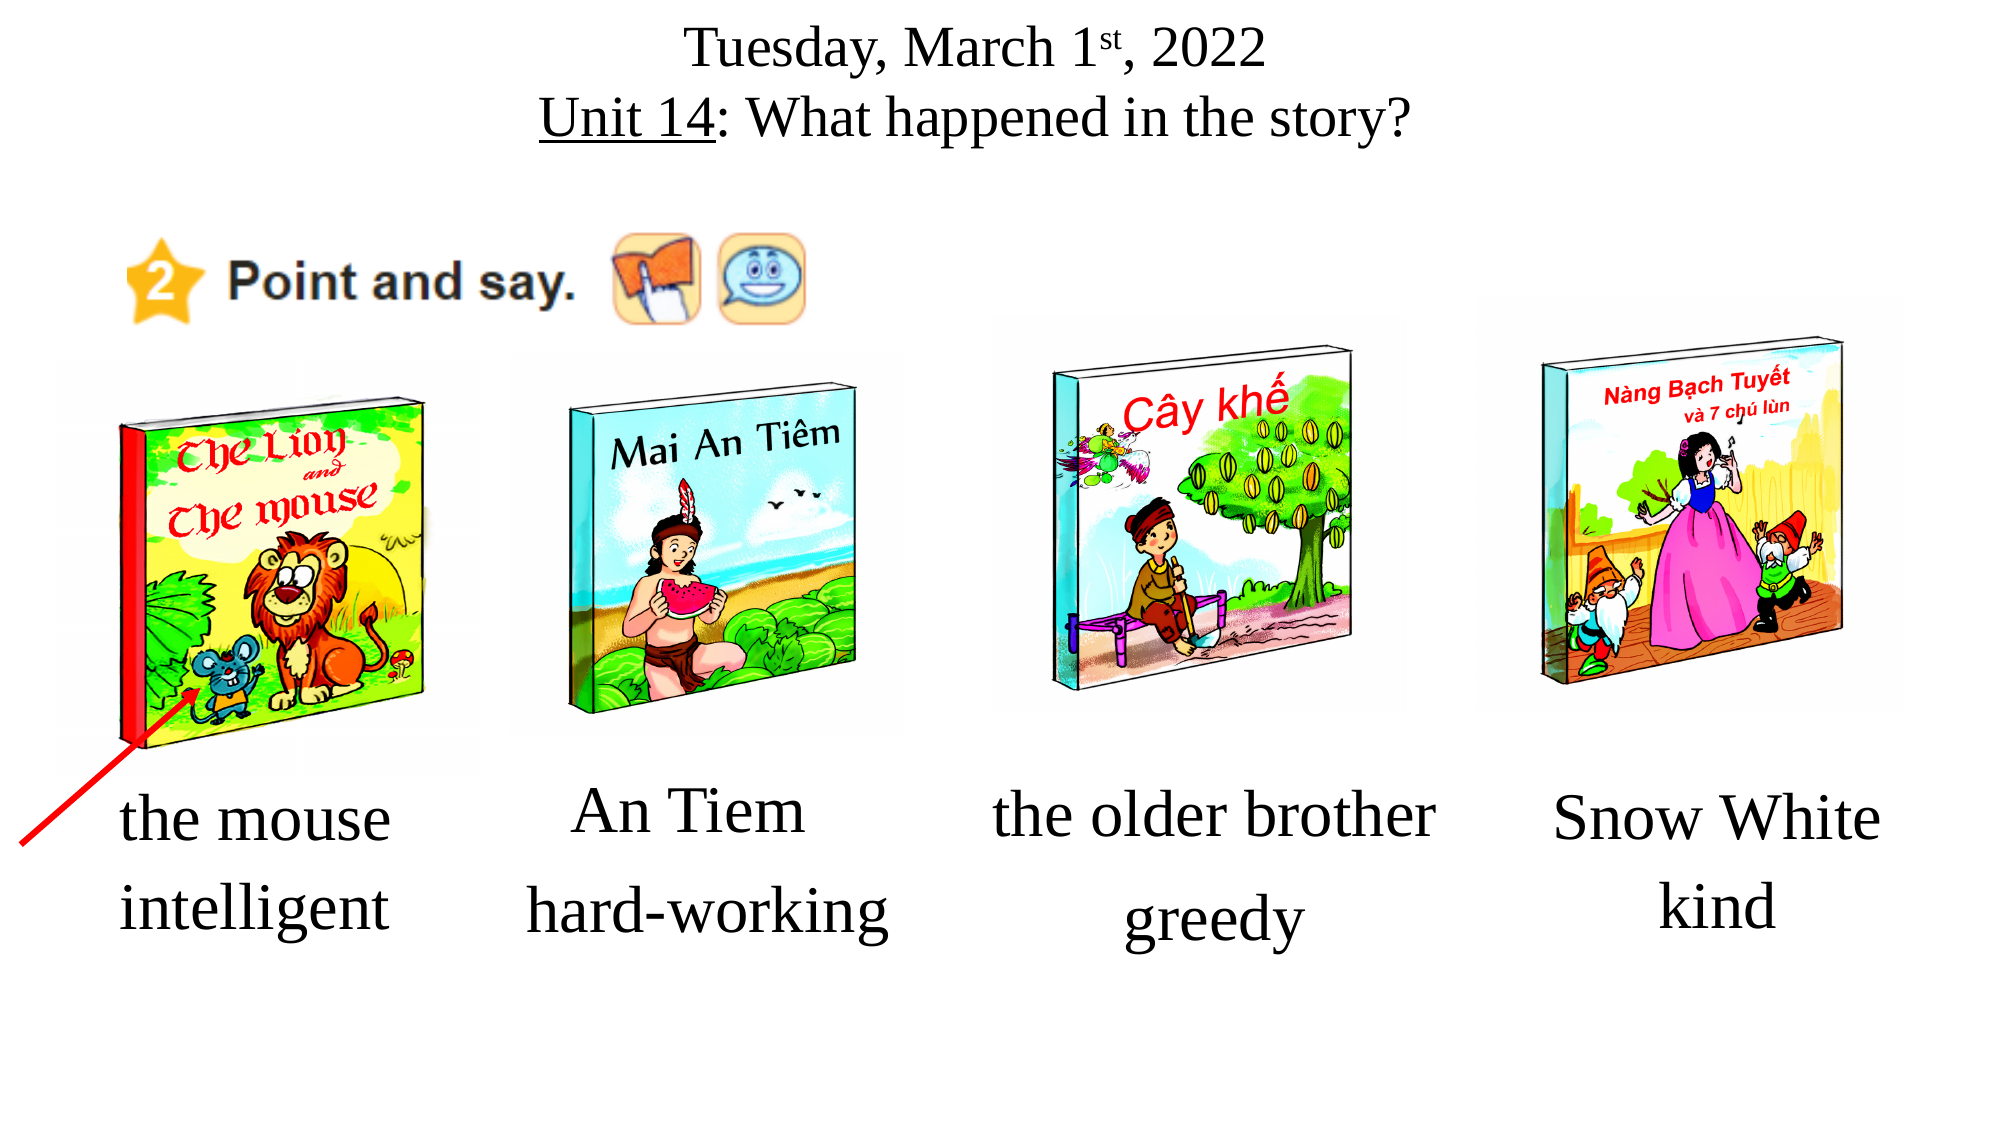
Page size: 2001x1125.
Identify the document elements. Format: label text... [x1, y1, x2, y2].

text_box kind [1643, 855, 1792, 950]
text_box Snow White [1537, 765, 1898, 861]
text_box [20, 687, 201, 845]
picture [127, 229, 820, 337]
text_box the older brother [977, 762, 1453, 858]
text_box greedy [1109, 866, 1322, 961]
text_box hard-working [511, 858, 906, 954]
picture [1475, 296, 1906, 713]
text_box An Tiem [555, 758, 822, 853]
picture [48, 353, 487, 778]
text_box Tuesday, March 1st, 2022 Unit 14: What happened in the story? [475, 1, 1476, 156]
text_box intelligent [105, 855, 406, 951]
picture [510, 353, 905, 735]
text_box the mouse [105, 778, 408, 861]
picture [992, 314, 1406, 714]
